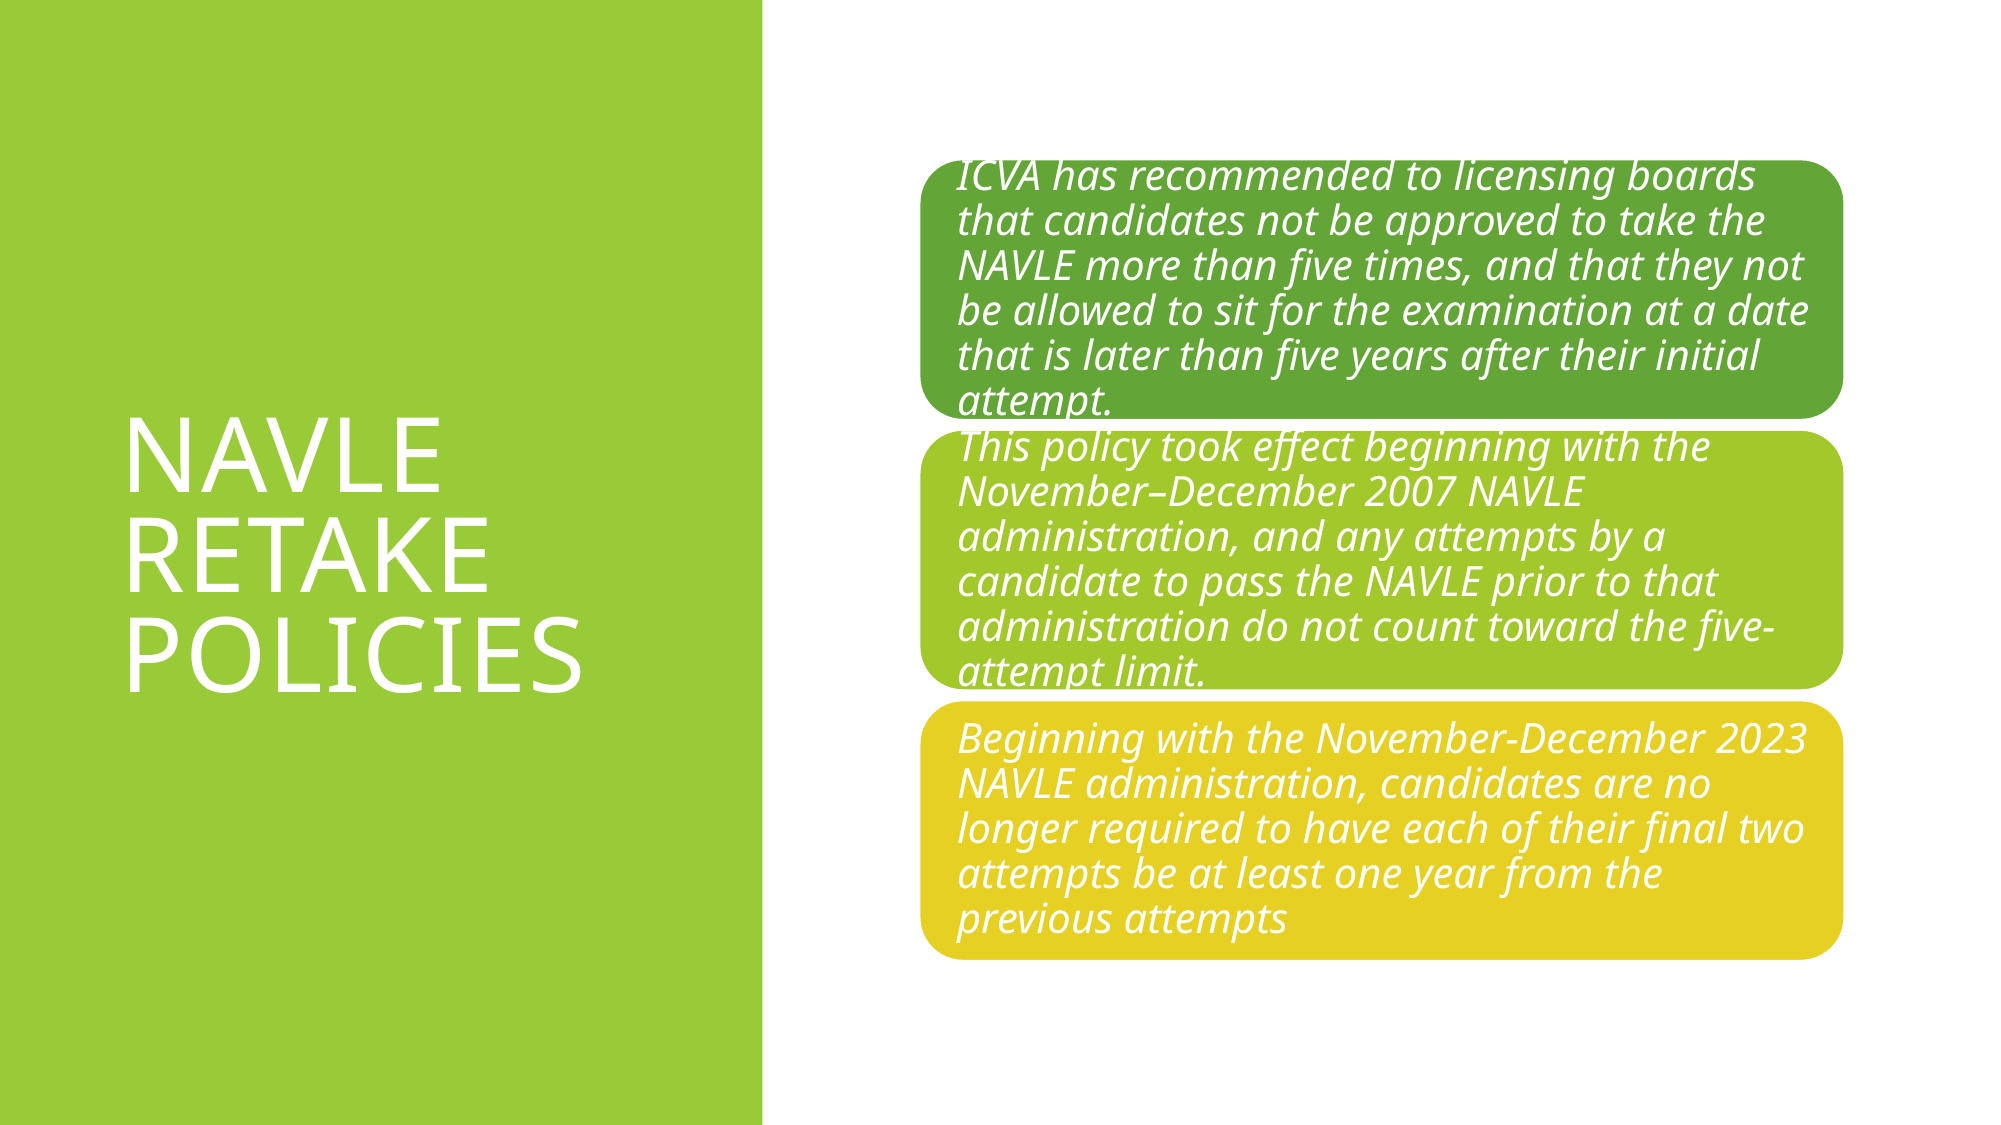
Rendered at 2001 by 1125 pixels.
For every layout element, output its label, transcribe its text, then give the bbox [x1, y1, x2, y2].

text_box [0, 0, 764, 1125]
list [918, 156, 1845, 964]
title NAVLE RETAKE POLICIES [105, 105, 666, 1020]
